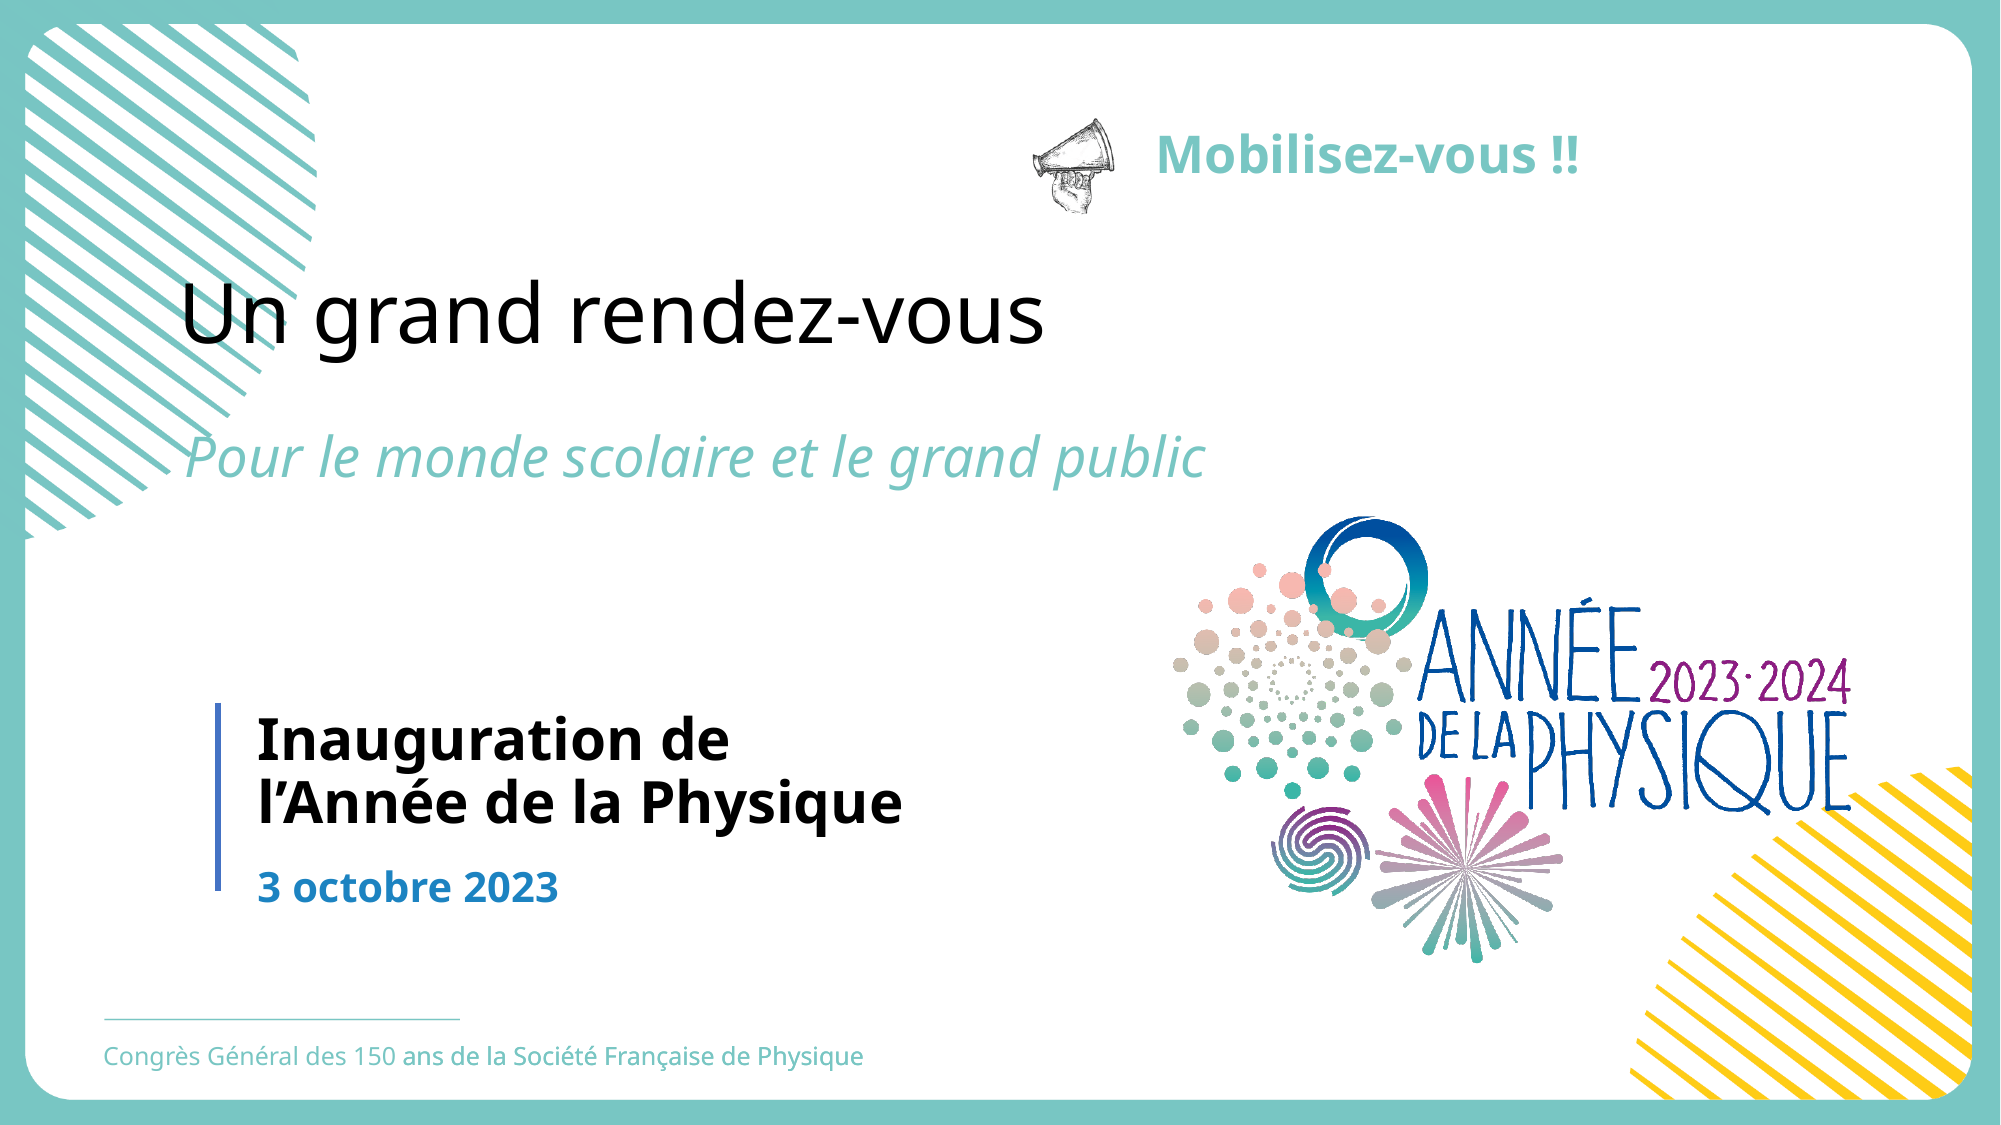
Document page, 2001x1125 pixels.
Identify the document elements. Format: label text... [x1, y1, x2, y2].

text_box Un grand rendez-vous [0, 151, 1358, 369]
text_box Mobilisez-vous !! [1140, 47, 2000, 265]
picture [0, 0, 2001, 1125]
text_box Pour le monde scolaire et le grand public [169, 413, 1233, 497]
text_box Inauguration de l’Année de la Physique 3 octobre 2023 [242, 702, 1733, 1125]
